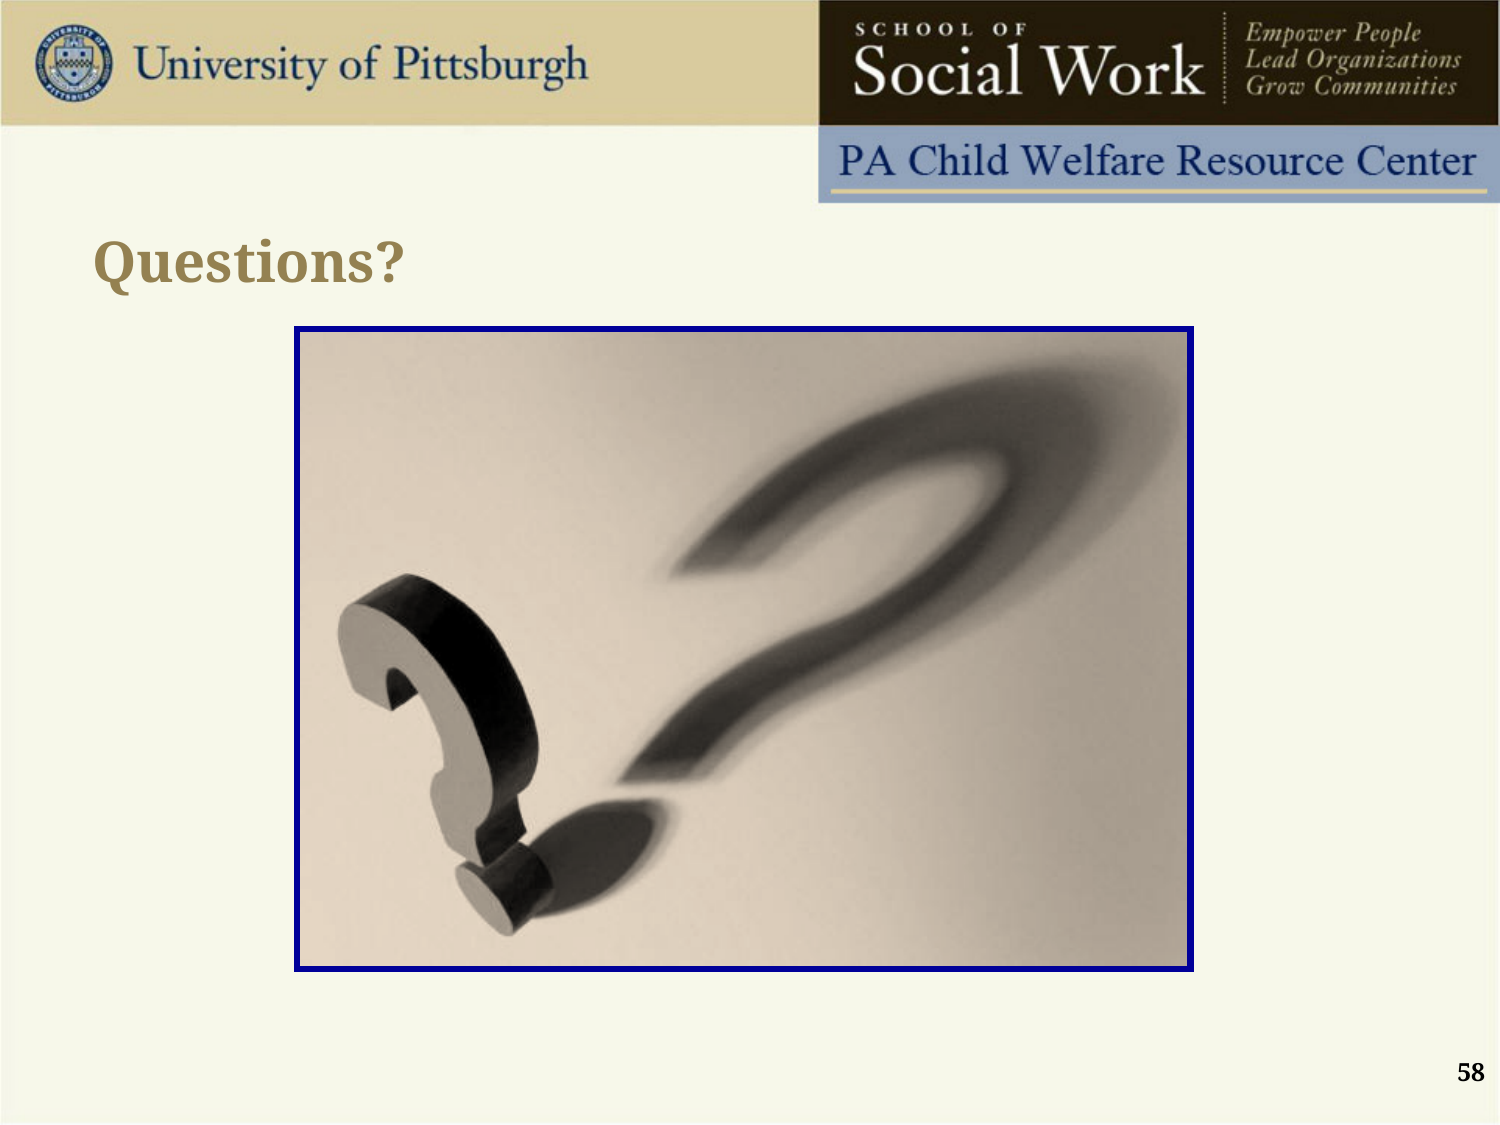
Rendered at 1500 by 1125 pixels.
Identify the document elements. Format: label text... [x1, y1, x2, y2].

picture [0, 0, 1500, 1125]
title Questions? [76, 211, 1428, 310]
